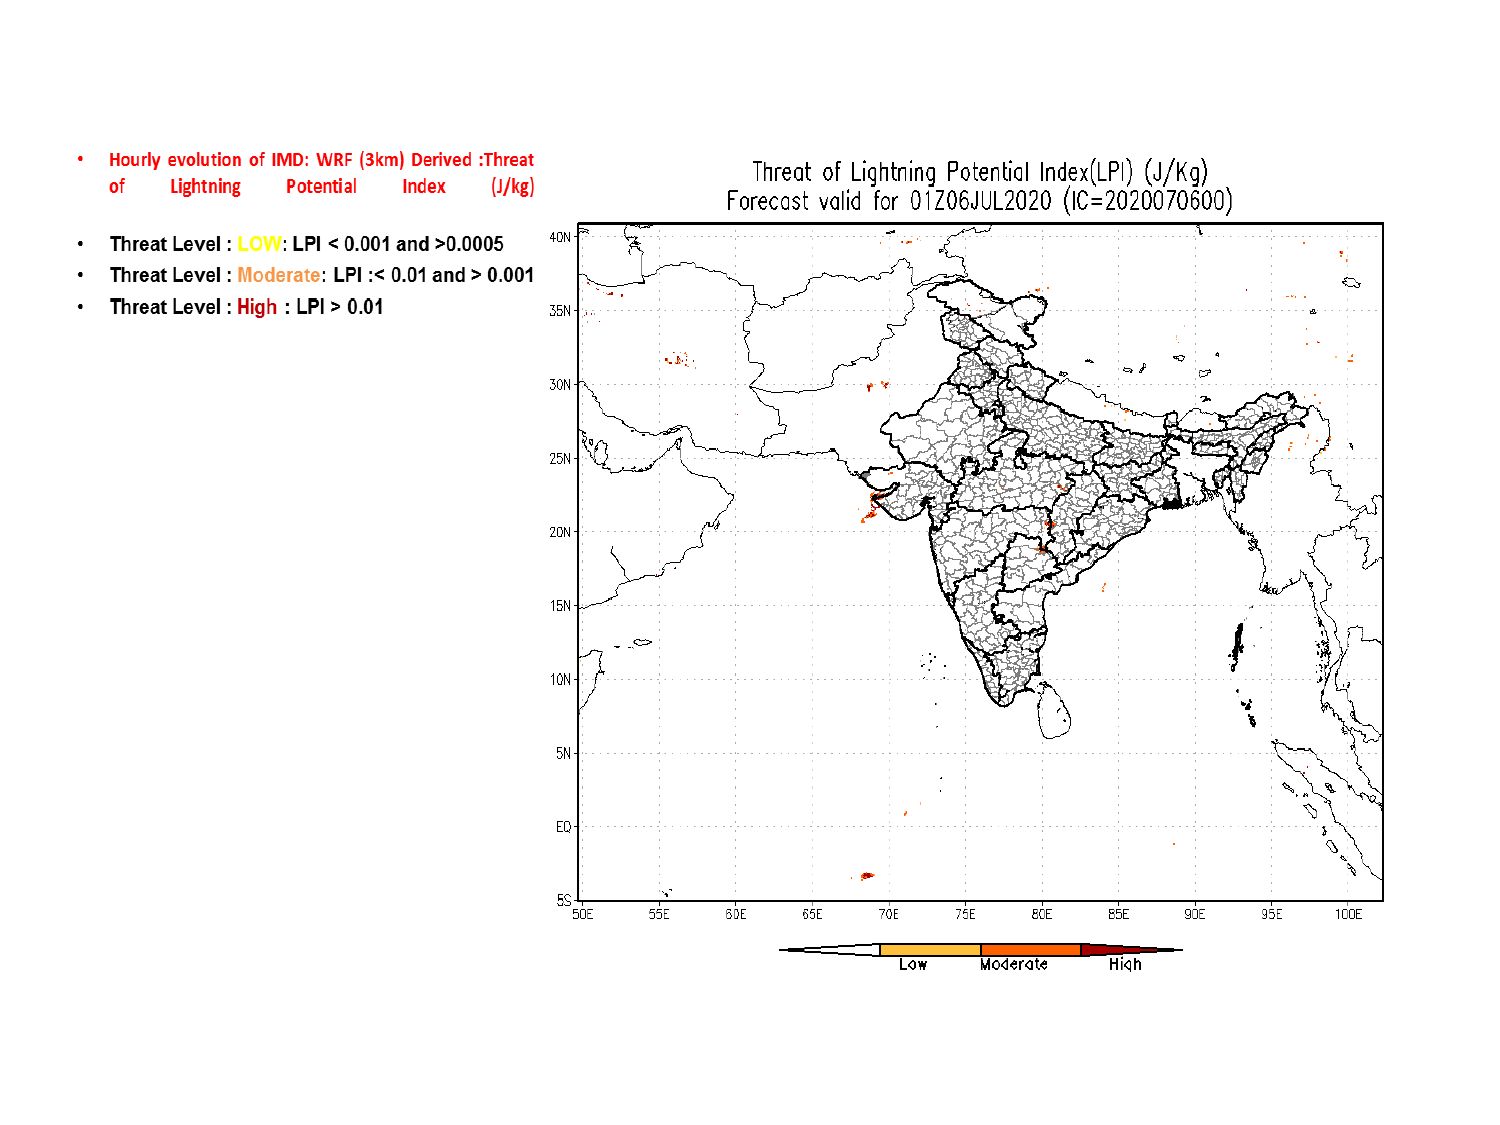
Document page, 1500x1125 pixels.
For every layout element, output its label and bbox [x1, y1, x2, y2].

picture [74, 149, 1426, 976]
